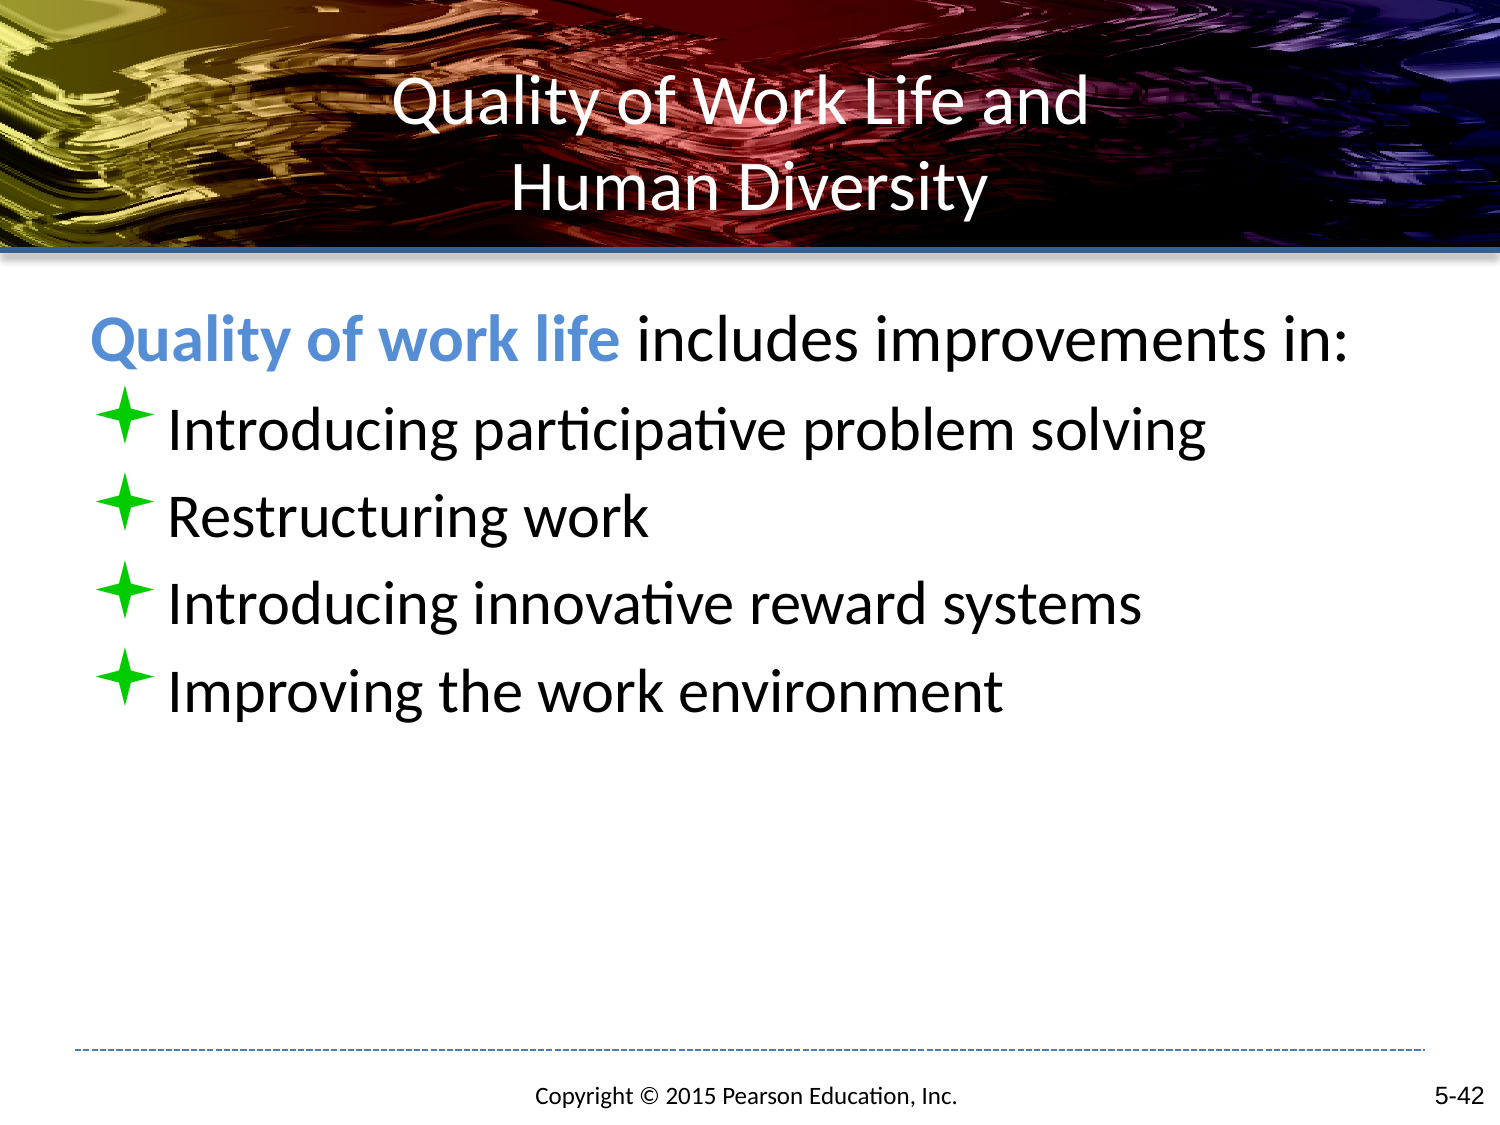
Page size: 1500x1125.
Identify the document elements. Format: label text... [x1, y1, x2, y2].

title Quality of Work Life and Human Diversity [75, 45, 1425, 233]
footer Copyright © 2015 Pearson Education, Inc. [506, 1065, 994, 1125]
slide_number 5-42 [1149, 1064, 1500, 1125]
list Quality of work life includes improvements in: Introducing participative problem solving Restructuring work Introducing innovative reward systems Improving the work environment [75, 287, 1425, 1030]
picture [0, 0, 1500, 247]
